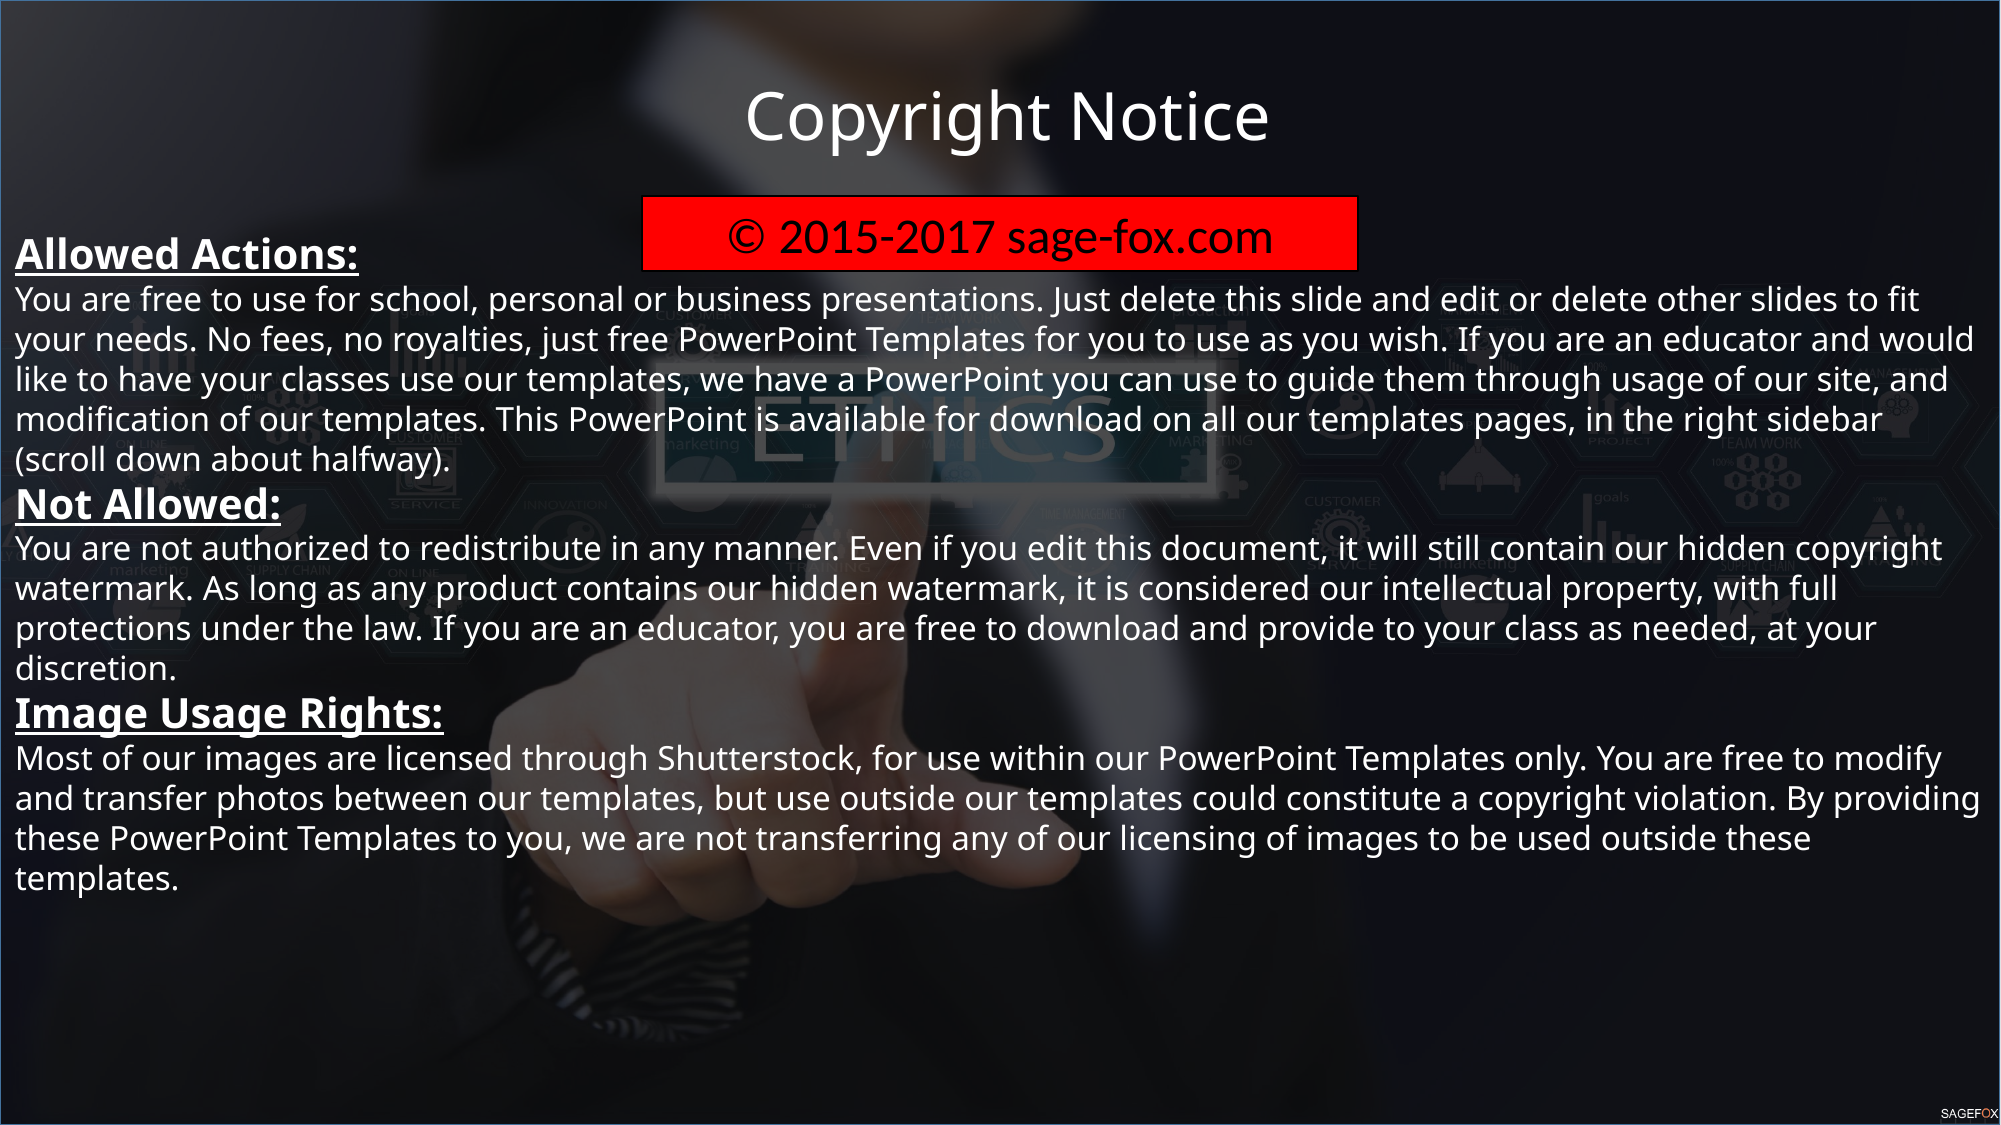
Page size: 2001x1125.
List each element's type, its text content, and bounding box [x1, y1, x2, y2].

text_box Allowed Actions: You are free to use for school, personal or business presentations. Just delete this slide and edit or delete other slides to fit your needs. No fees, no royalties, just free PowerPoint Templates for you to use as you wish. If you are an educator and would like to have your classes use our templates, we have a PowerPoint you can use to guide them through usage of our site, and modification of our templates. This PowerPoint is available for download on all our templates pages, in the right sidebar (scroll down about halfway). Not Allowed: You are not authorized to redistribute in any manner. Even if you edit this document, it will still contain our hidden copyright watermark. As long as any product contains our hidden watermark, it is considered our intellectual property, with full protections under the law. If you are an educator, you are free to download and provide to your class as needed, at your discretion. Image Usage Rights: Most of our images are licensed through Shutterstock, for use within our PowerPoint Templates only. You are free to modify and transfer photos between our templates, but use outside our templates could constitute a copyright violation. By providing these PowerPoint Templates to you, we are not transferring any of our licensing of images to be used outside these templates. [0, 0, 2000, 1125]
text_box © 2015-2017 sage-fox.com [641, 196, 1358, 272]
title Copyright Notice [493, 60, 1524, 178]
